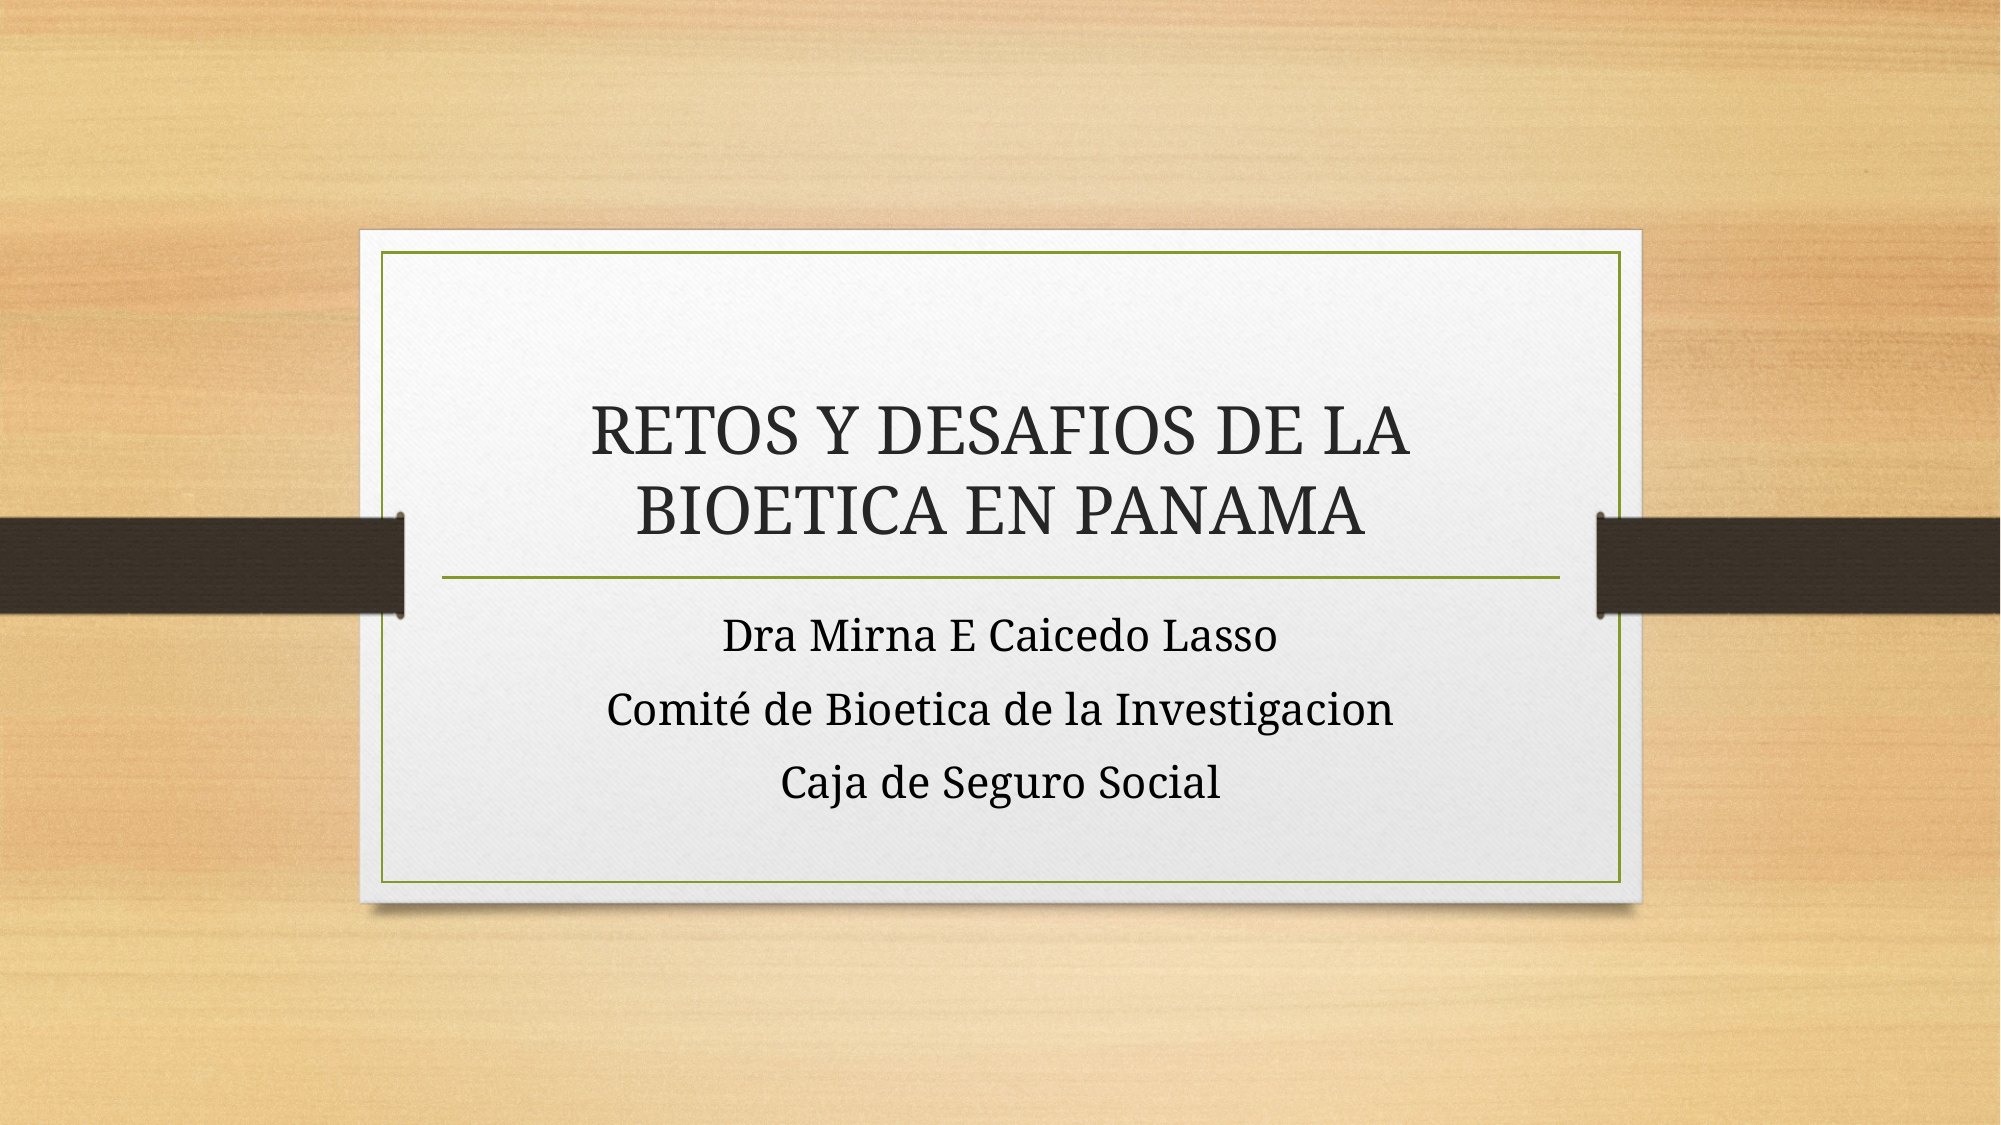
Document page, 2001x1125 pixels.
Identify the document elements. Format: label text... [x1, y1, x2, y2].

title RETOS Y DESAFIOS DE LA BIOETICA EN PANAMA [441, 302, 1560, 556]
subtitle Dra Mirna E Caicedo Lasso Comité de Bioetica de la Investigacion Caja de Seguro Social [441, 600, 1560, 817]
picture [0, 0, 2001, 1125]
